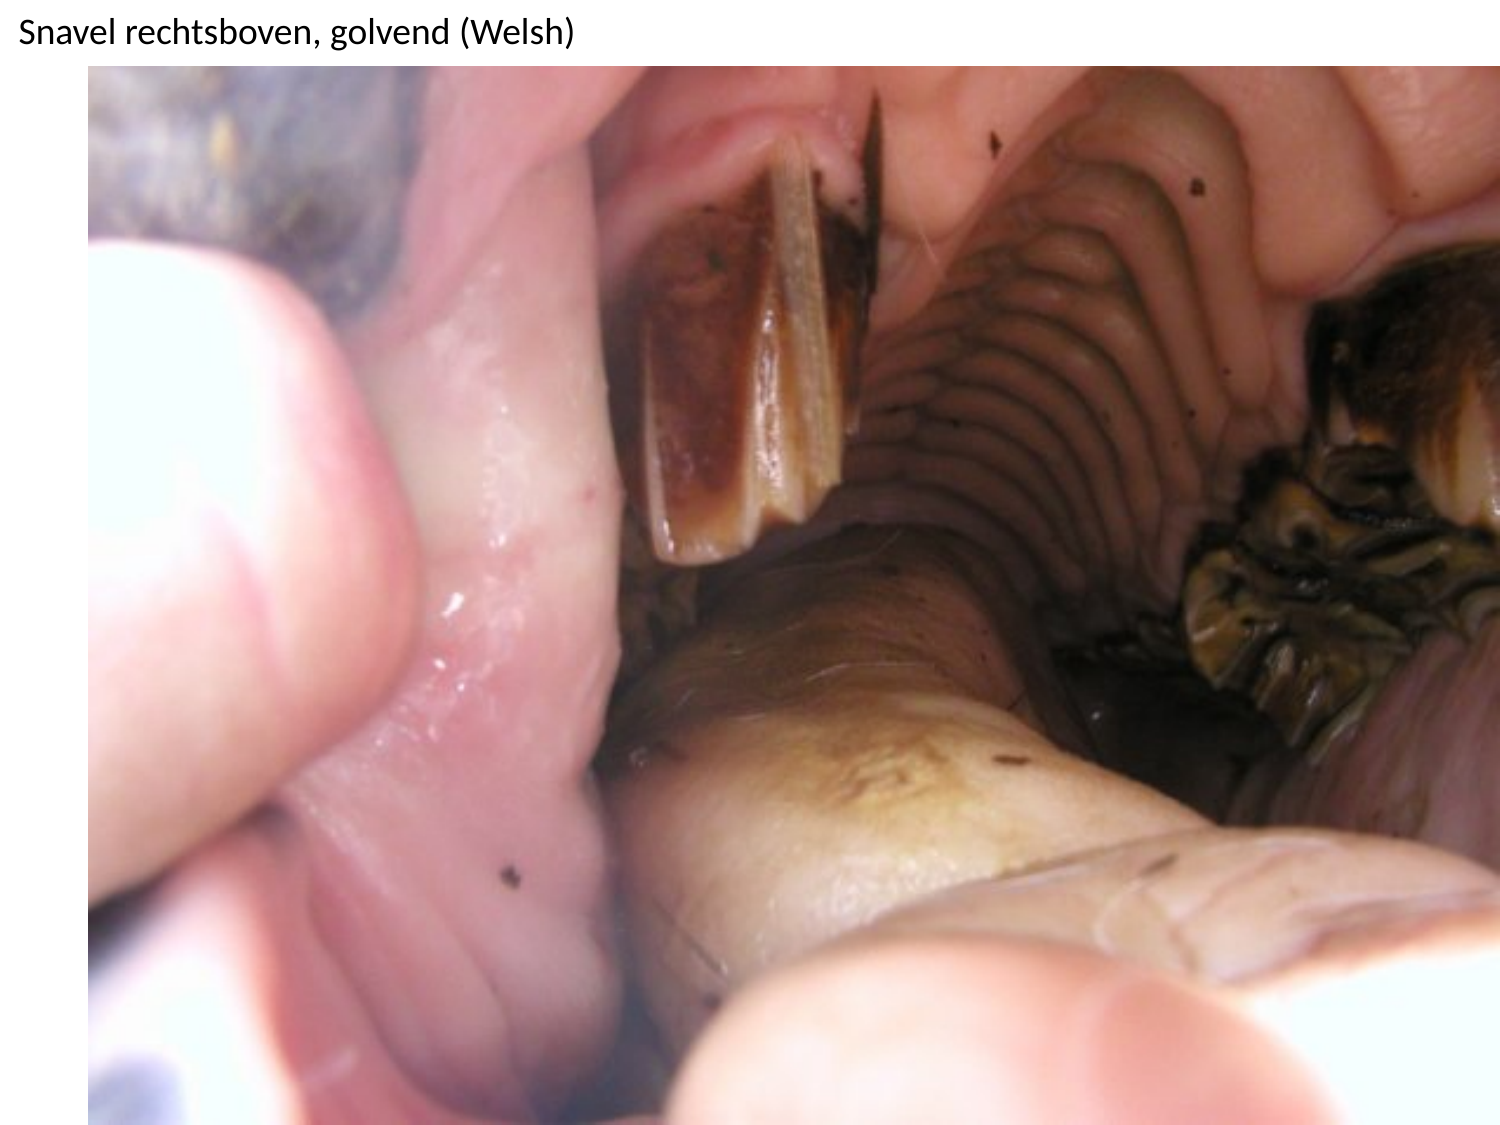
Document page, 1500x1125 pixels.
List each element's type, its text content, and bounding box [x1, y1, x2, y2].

text_box Snavel rechtsboven, golvend (Welsh) [3, 0, 591, 105]
picture [88, 66, 1500, 1125]
